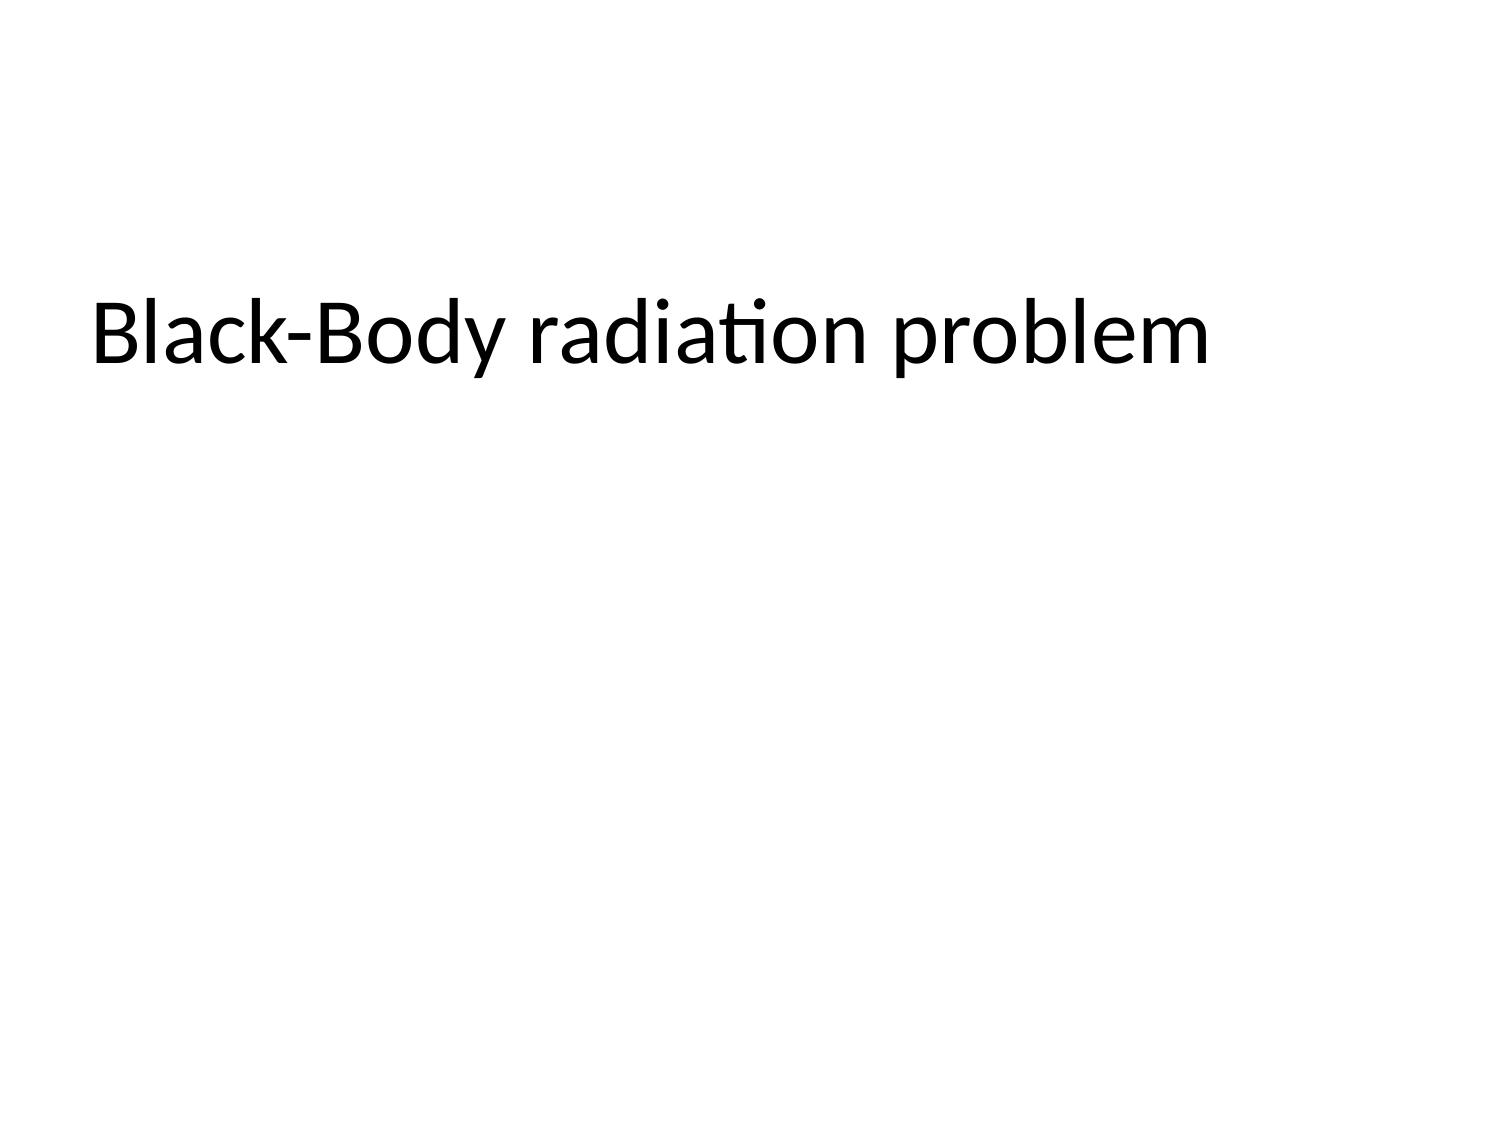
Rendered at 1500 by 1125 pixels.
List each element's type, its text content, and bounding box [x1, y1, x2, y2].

list Black-Body radiation problem [75, 262, 1425, 1005]
